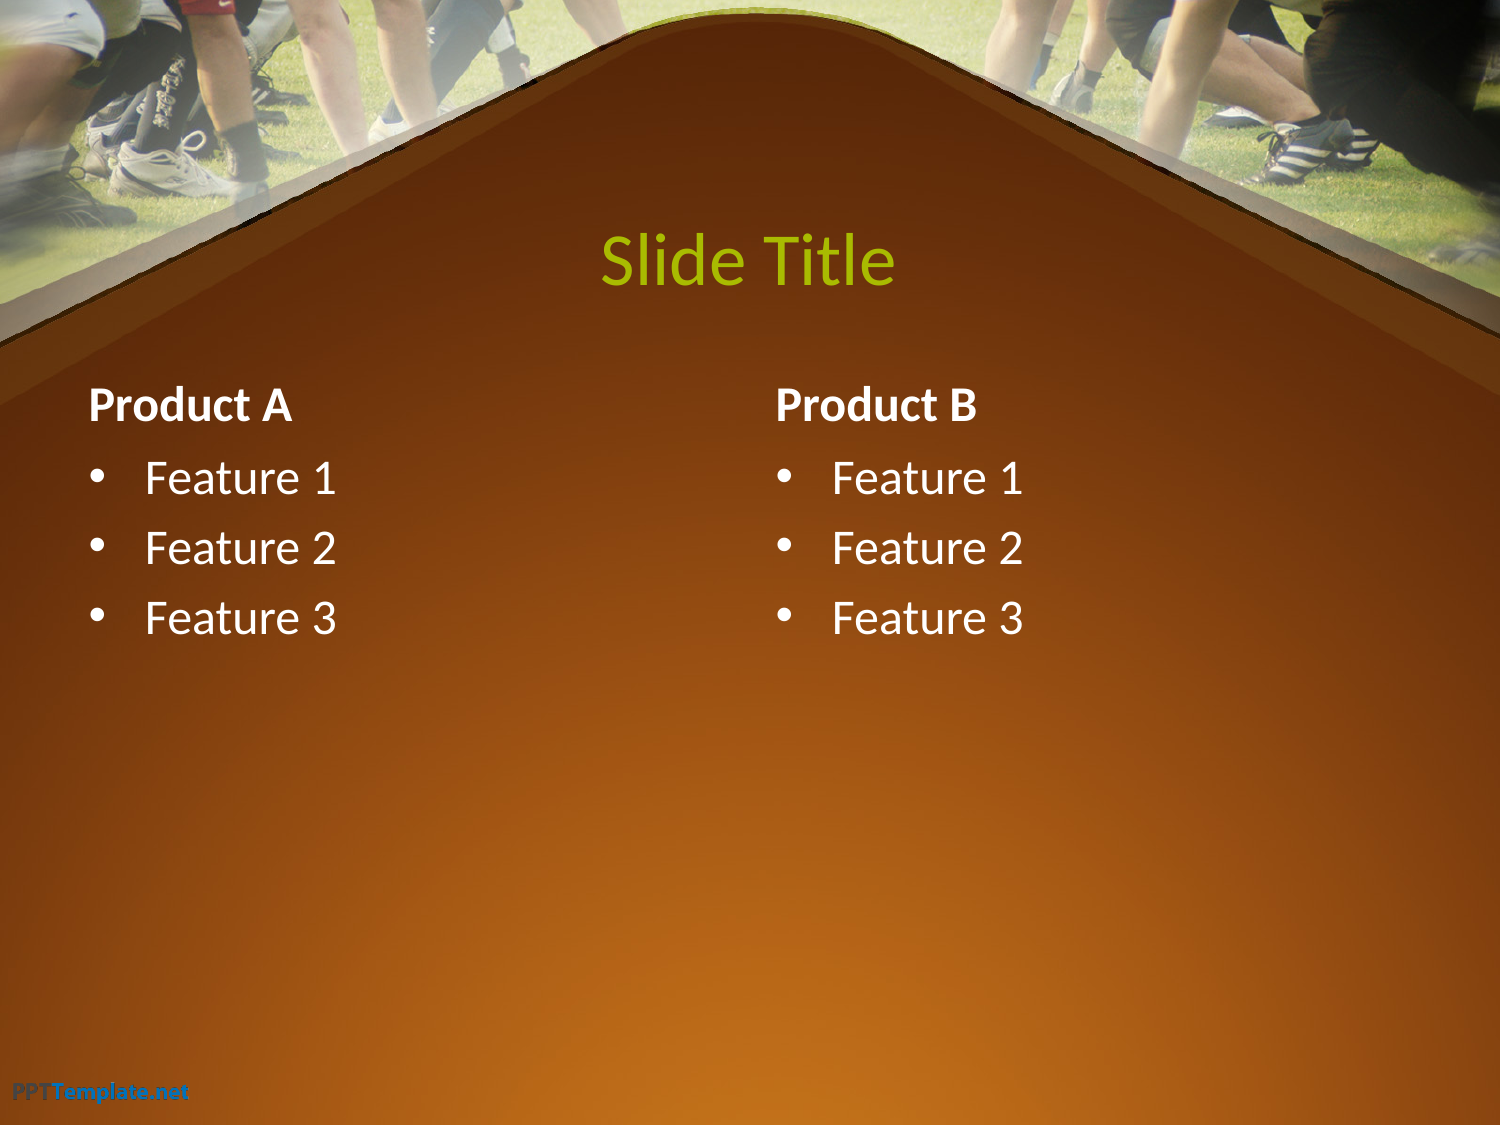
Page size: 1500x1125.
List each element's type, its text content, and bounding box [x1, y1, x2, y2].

title Slide Title [73, 174, 1424, 338]
list Product B [760, 333, 1424, 437]
list Feature 1 Feature 2 Feature 3 [73, 437, 737, 936]
picture [0, 0, 1500, 1125]
list Feature 1 Feature 2 Feature 3 [760, 437, 1424, 936]
list Product A [73, 333, 737, 437]
